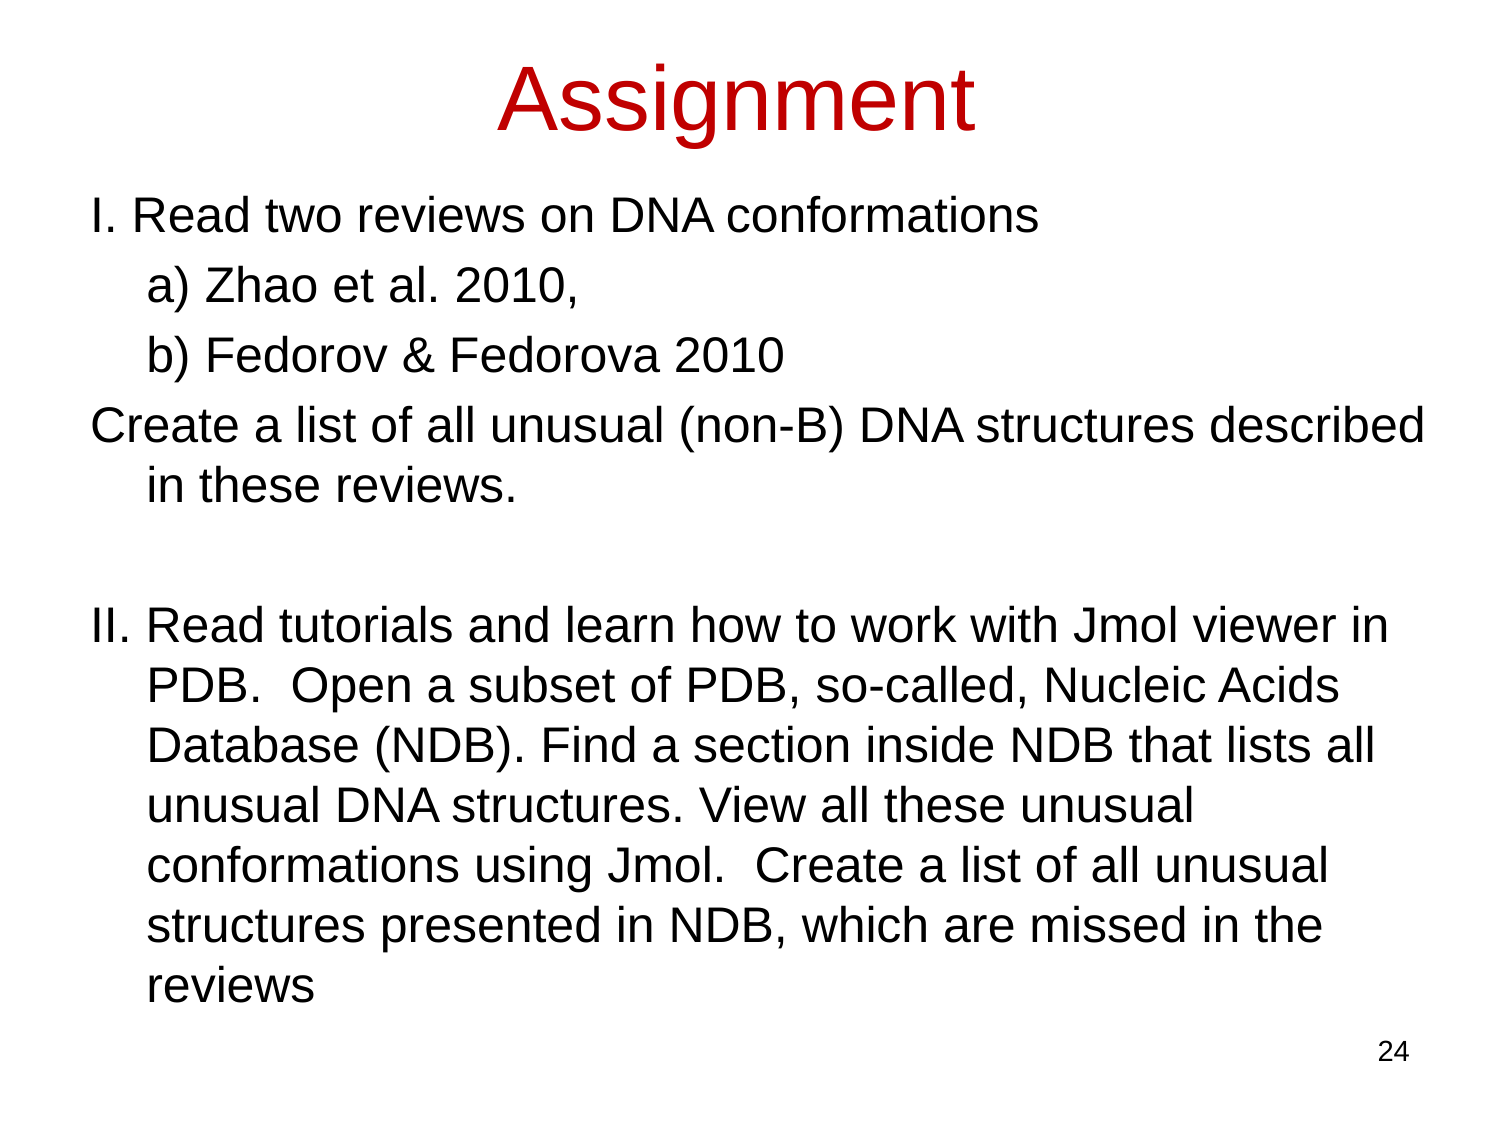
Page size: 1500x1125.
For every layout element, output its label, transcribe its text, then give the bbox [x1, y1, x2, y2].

list I. Read two reviews on DNA conformations a) Zhao et al. 2010, b) Fedorov & Fedorova 2010 Create a list of all unusual (non-B) DNA structures described in these reviews. II. Read tutorials and learn how to work with Jmol viewer in PDB. Open a subset of PDB, so-called, Nucleic Acids Database (NDB). Find a section inside NDB that lists all unusual DNA structures. View all these unusual conformations using Jmol. Create a list of all unusual structures presented in NDB, which are missed in the reviews [74, 174, 1463, 976]
title Assignment [74, 0, 1426, 174]
slide_number 24 [1074, 1024, 1426, 1103]
